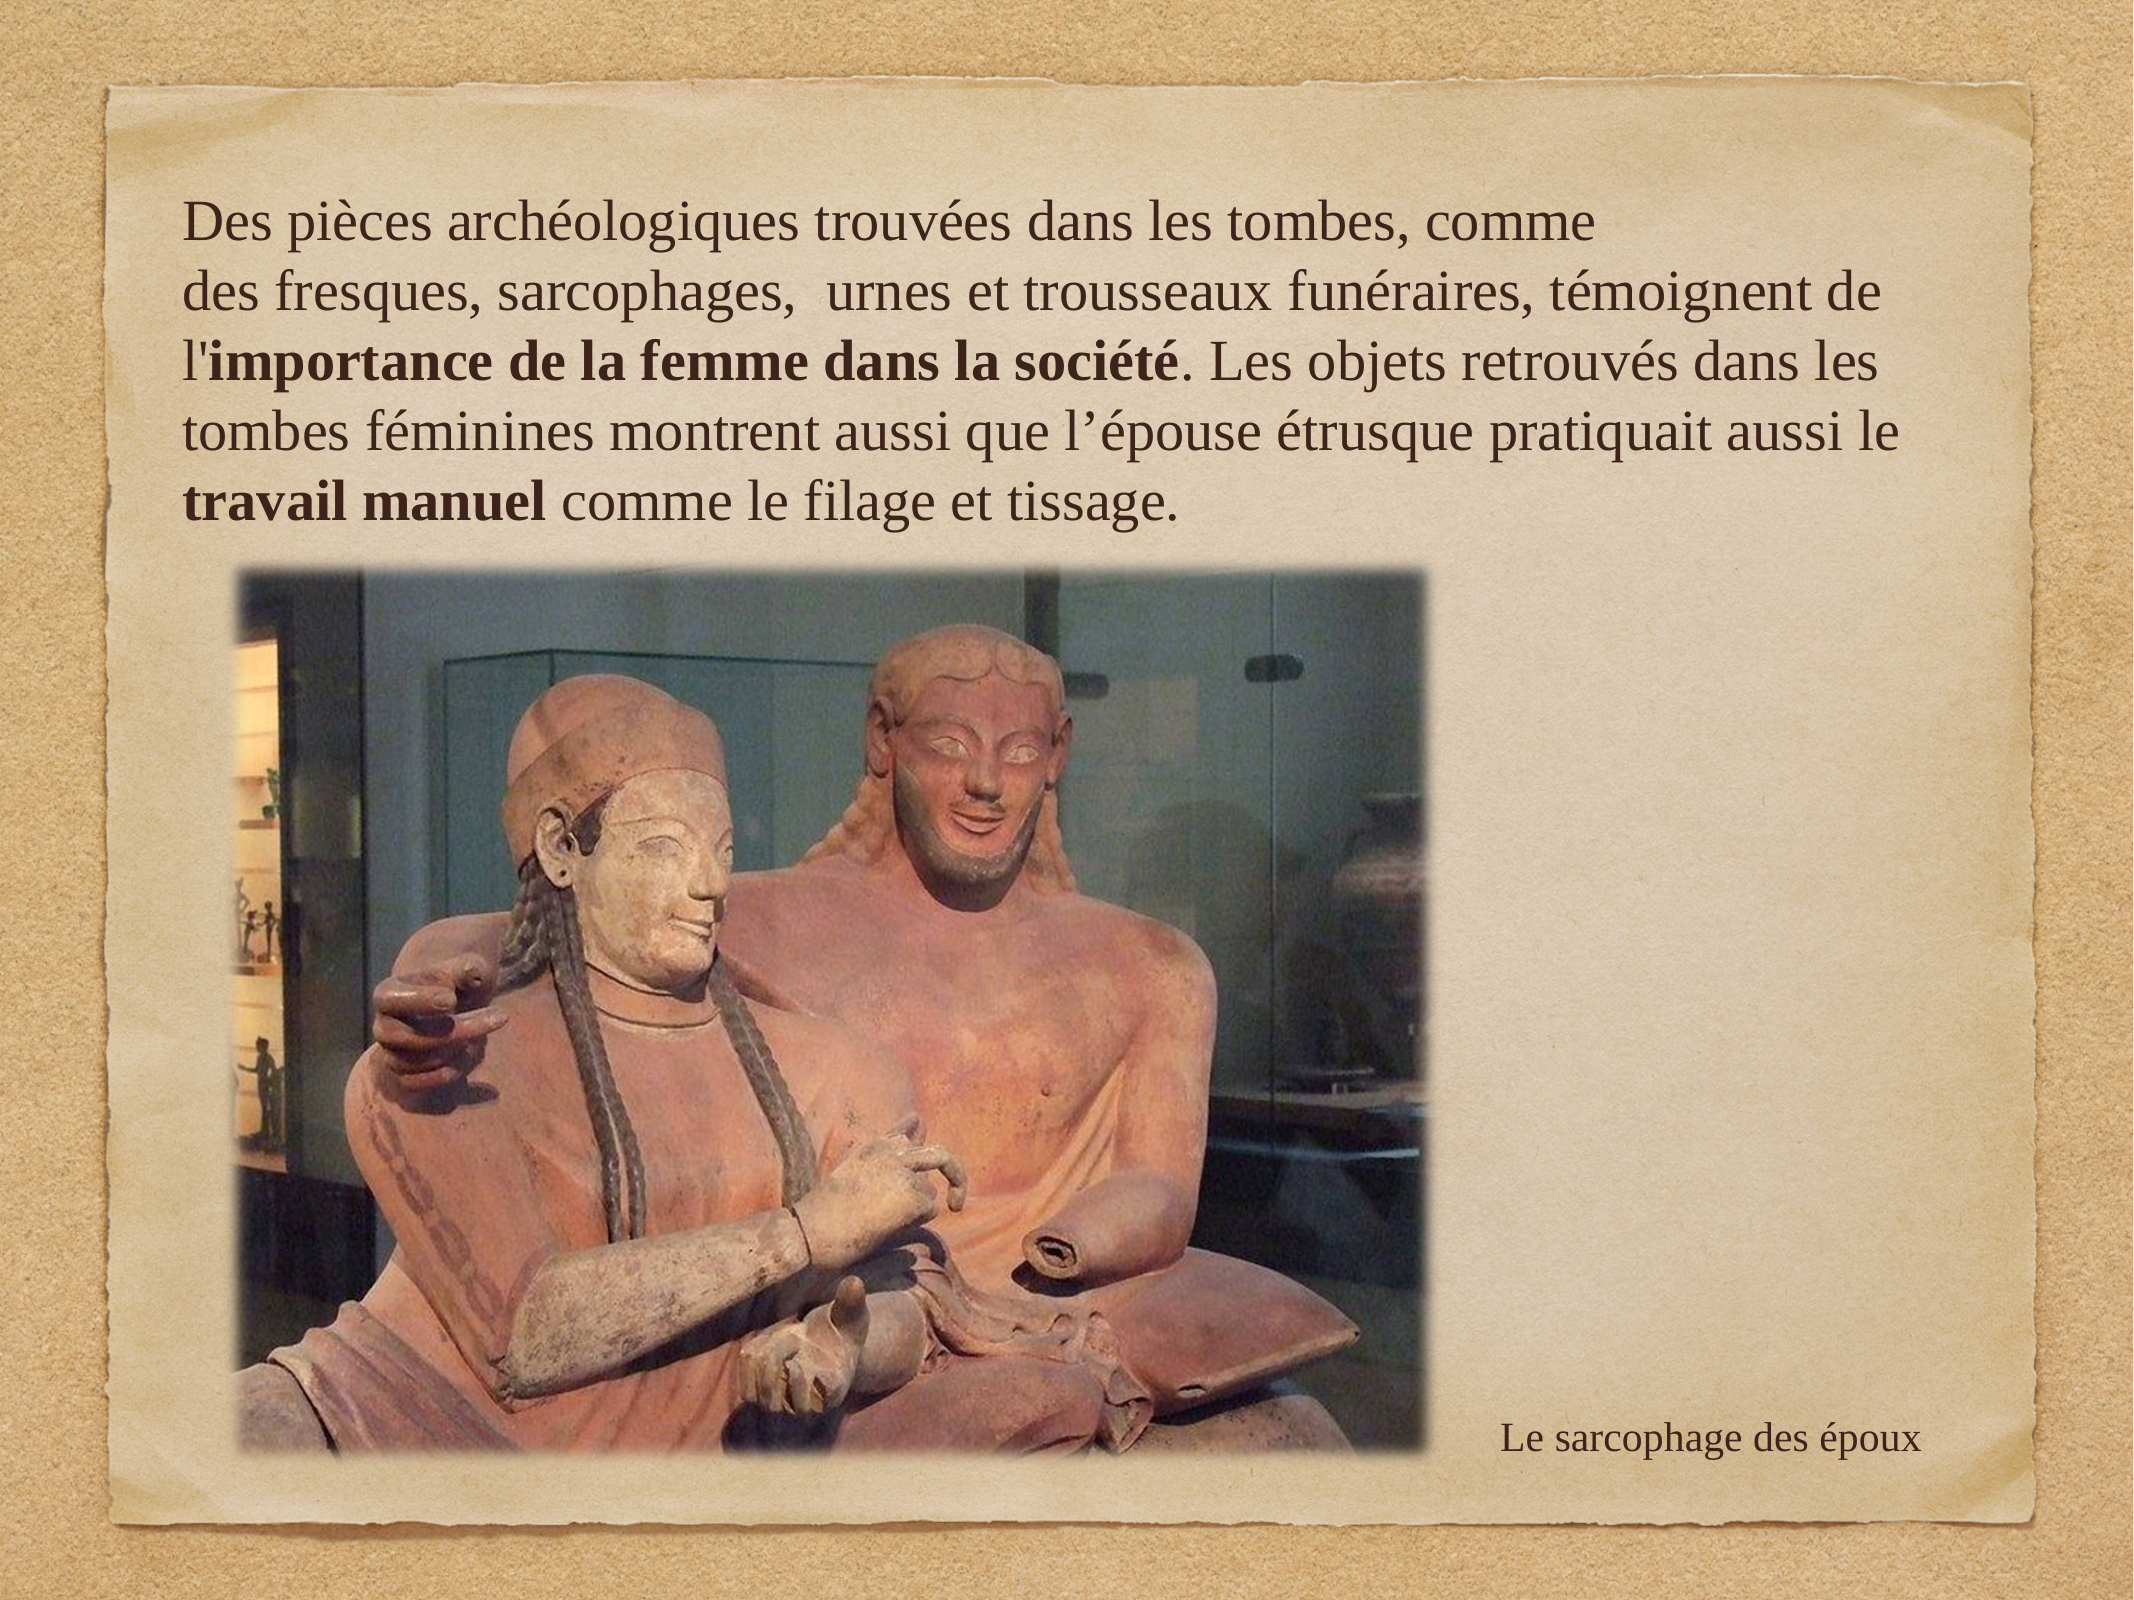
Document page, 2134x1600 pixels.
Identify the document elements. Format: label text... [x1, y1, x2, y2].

picture [0, 0, 2134, 1600]
text_box Le sarcophage des époux [1491, 1400, 1953, 1468]
list Des pièces archéologiques trouvées dans les tombes, comme des fresques, sarcophages, urnes et trousseaux funéraires, témoignent de l'importance de la femme dans la société. Les objets retrouvés dans les tombes féminines montrent aussi que l’épouse étrusque pratiquait aussi le travail manuel comme le filage et tissage. [173, 173, 2018, 588]
